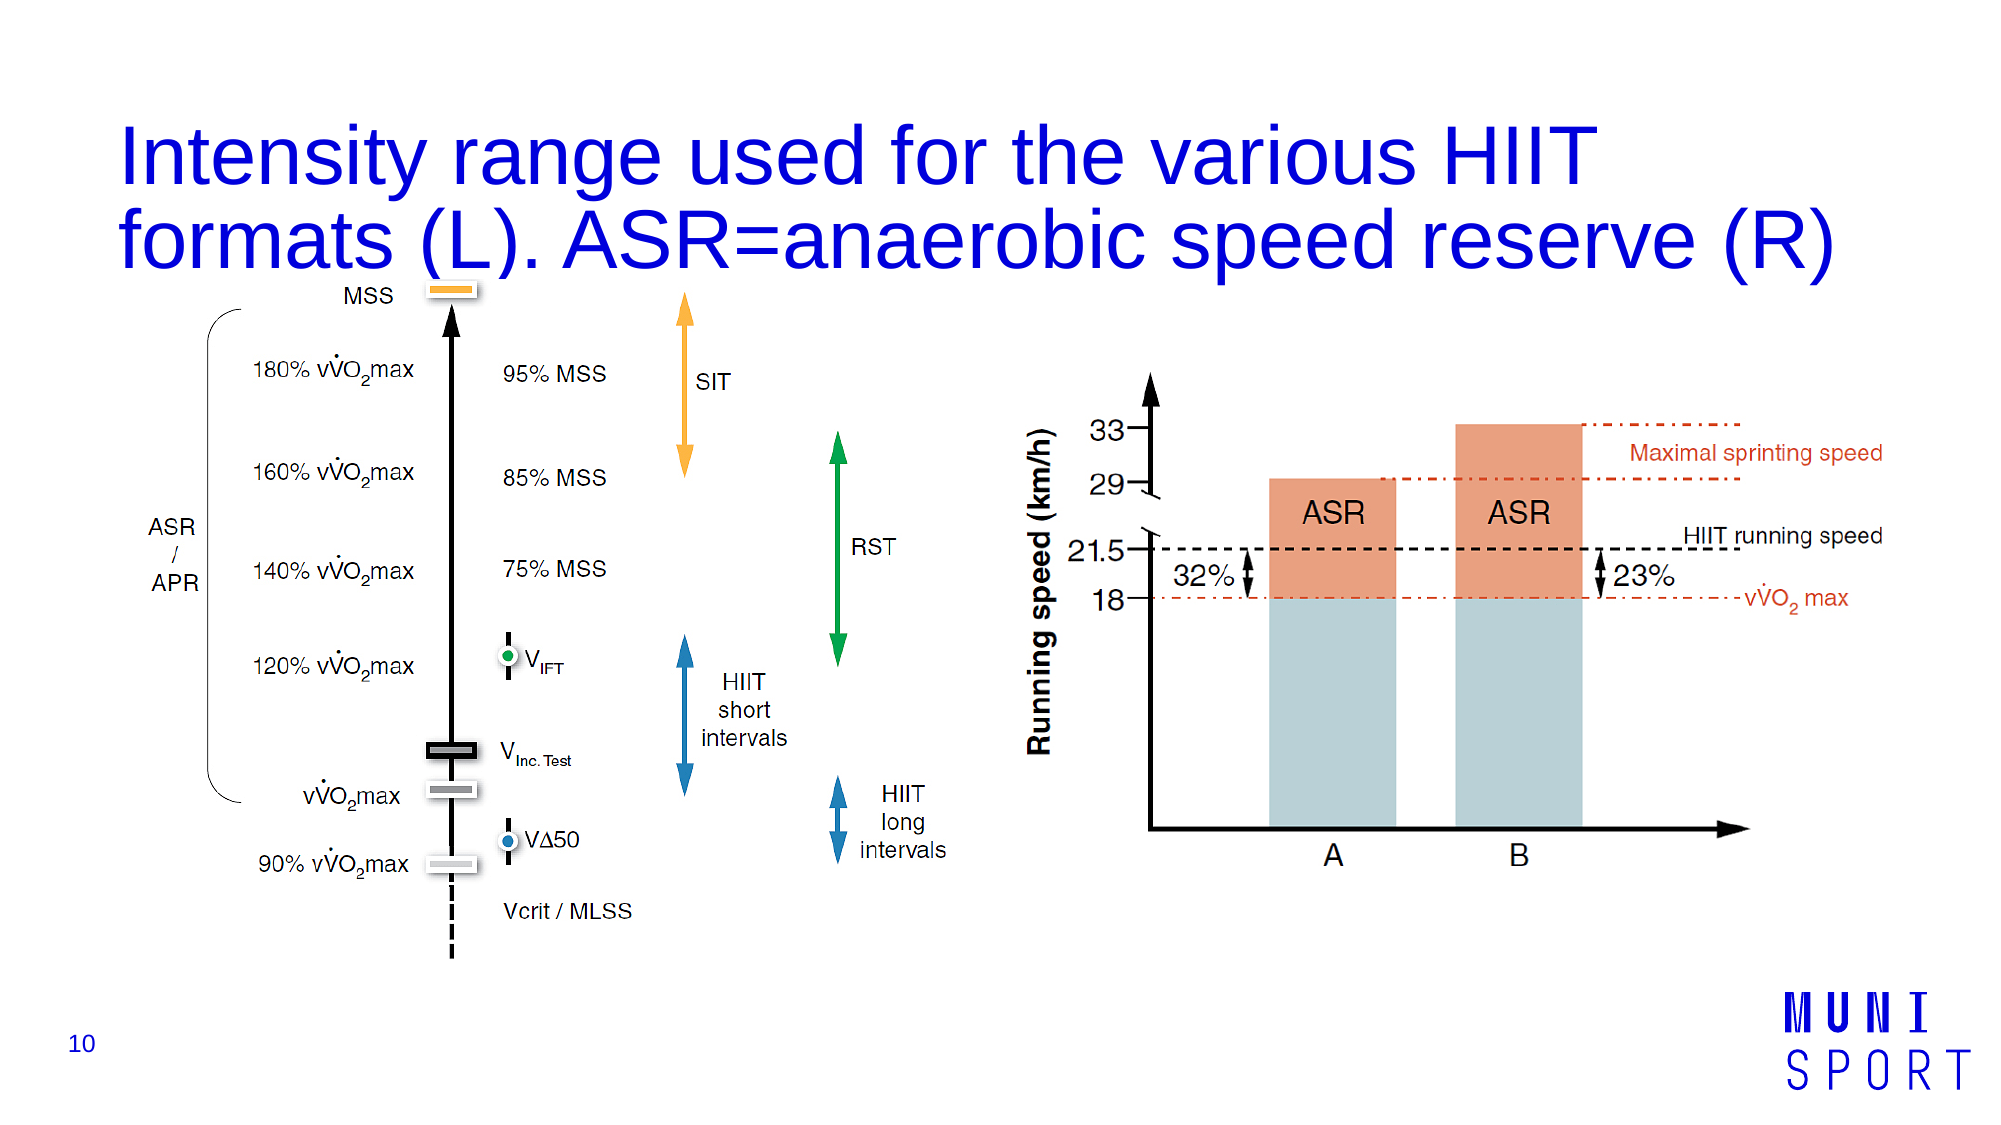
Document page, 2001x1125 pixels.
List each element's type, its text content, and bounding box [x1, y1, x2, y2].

slide_number 10 [67, 1021, 110, 1063]
title Intensity range used for the various HIIT formats (L). ASR=anaerobic speed reserve (R) [118, 118, 1883, 193]
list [1025, 371, 1882, 866]
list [147, 278, 946, 959]
